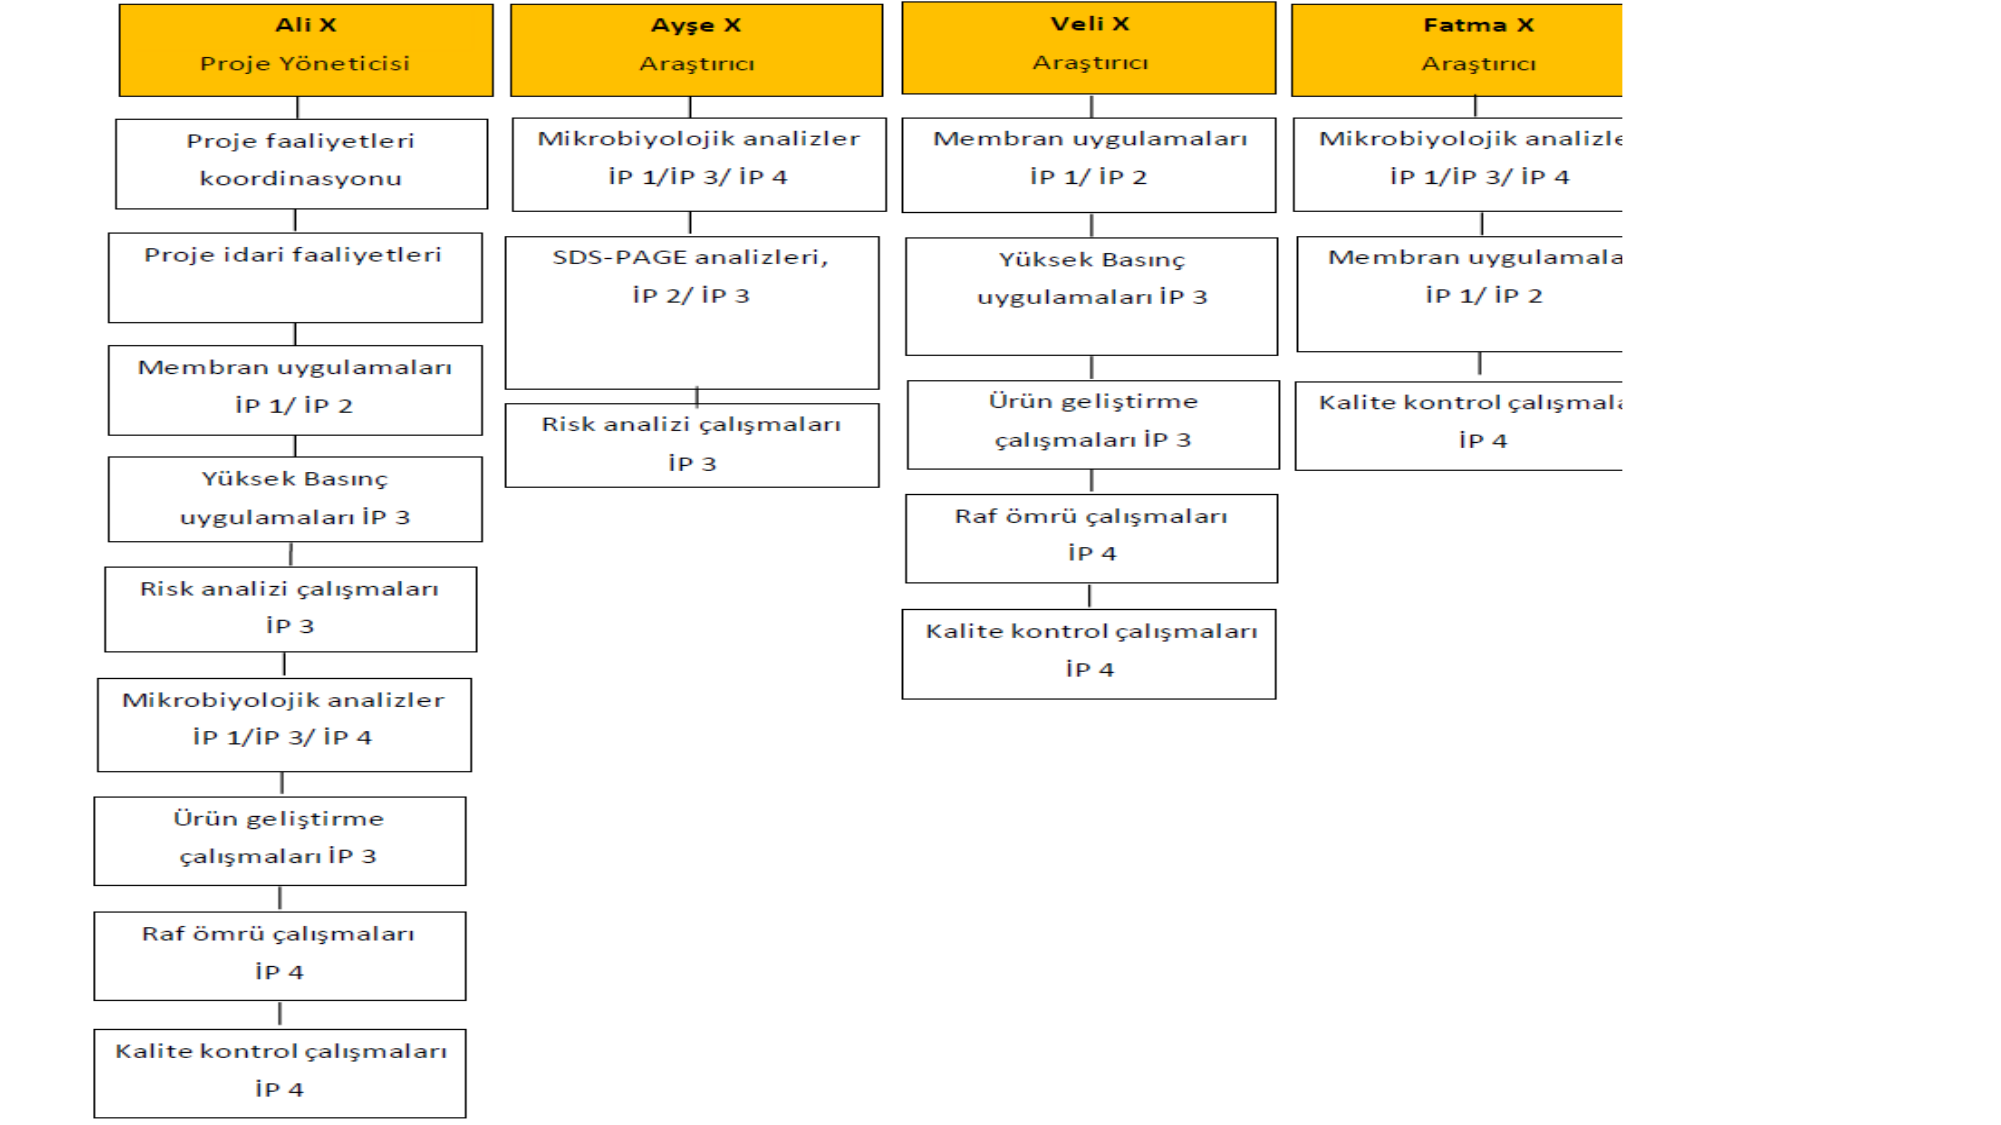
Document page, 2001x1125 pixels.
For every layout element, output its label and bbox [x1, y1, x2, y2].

picture [92, 0, 1623, 1125]
